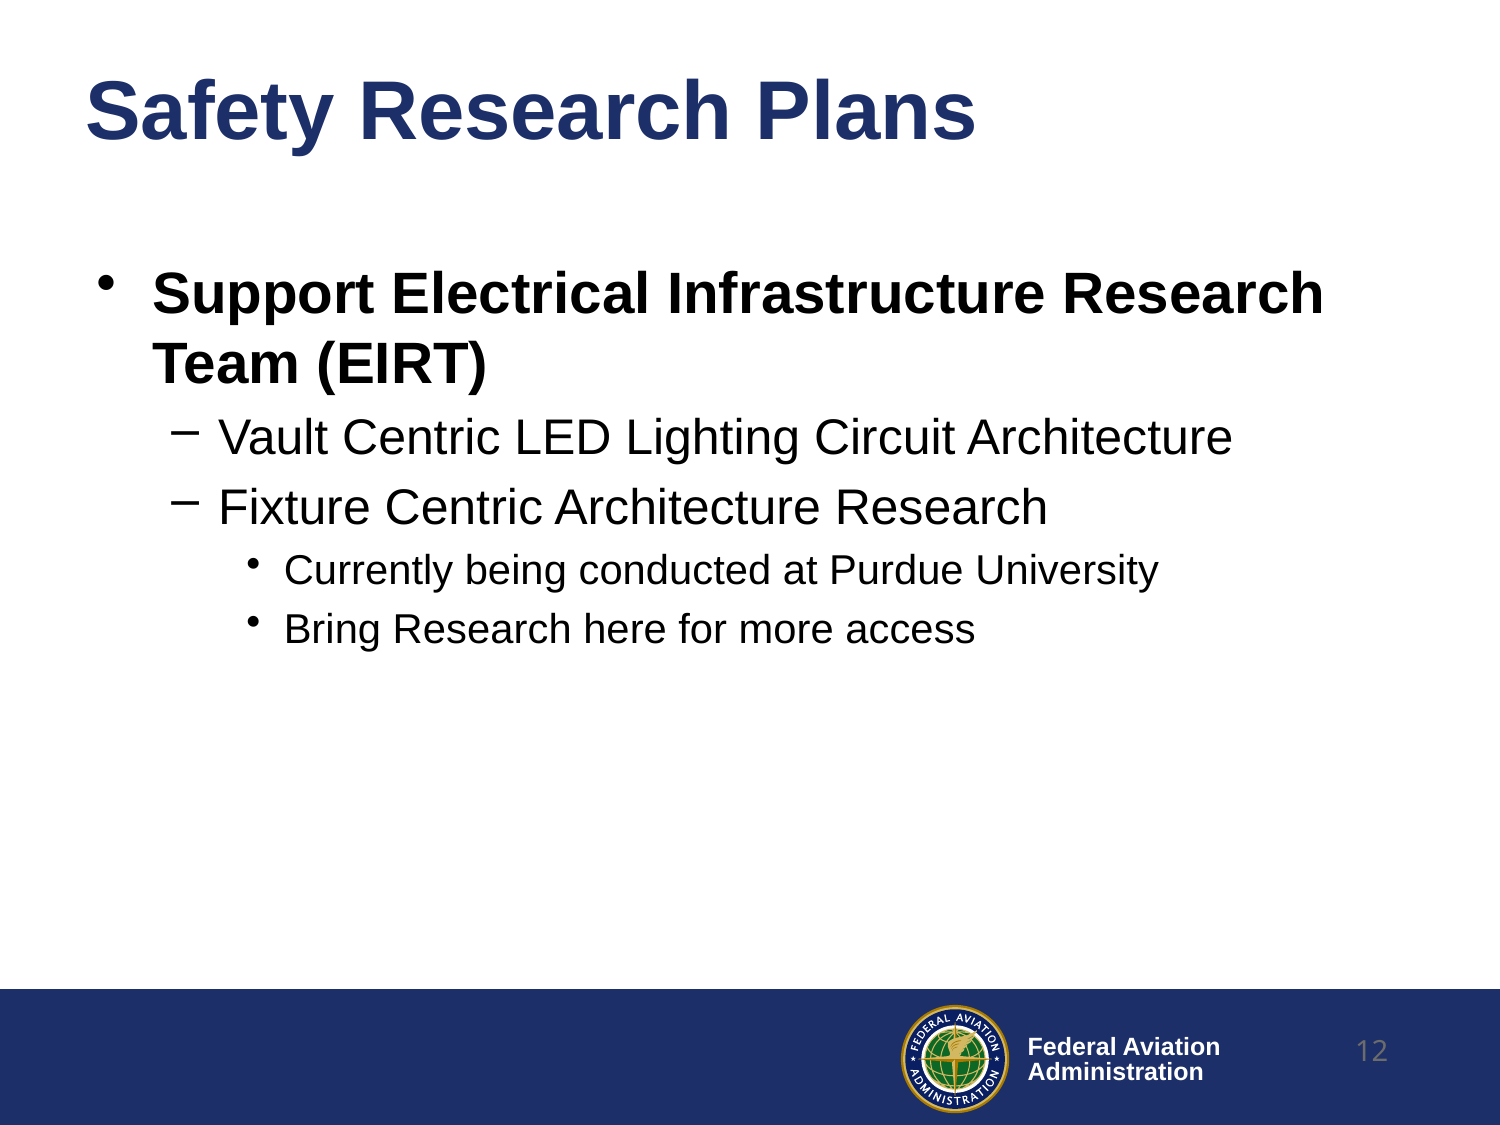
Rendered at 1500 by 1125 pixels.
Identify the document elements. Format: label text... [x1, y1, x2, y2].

slide_number 12 [1226, 1025, 1404, 1100]
title Safety Research Plans [70, 56, 1461, 157]
list Support Electrical Infrastructure Research Team (EIRT) Vault Centric LED Lighting Circuit Architecture Fixture Centric Architecture Research Currently being conducted at Purdue University Bring Research here for more access [81, 247, 1402, 968]
